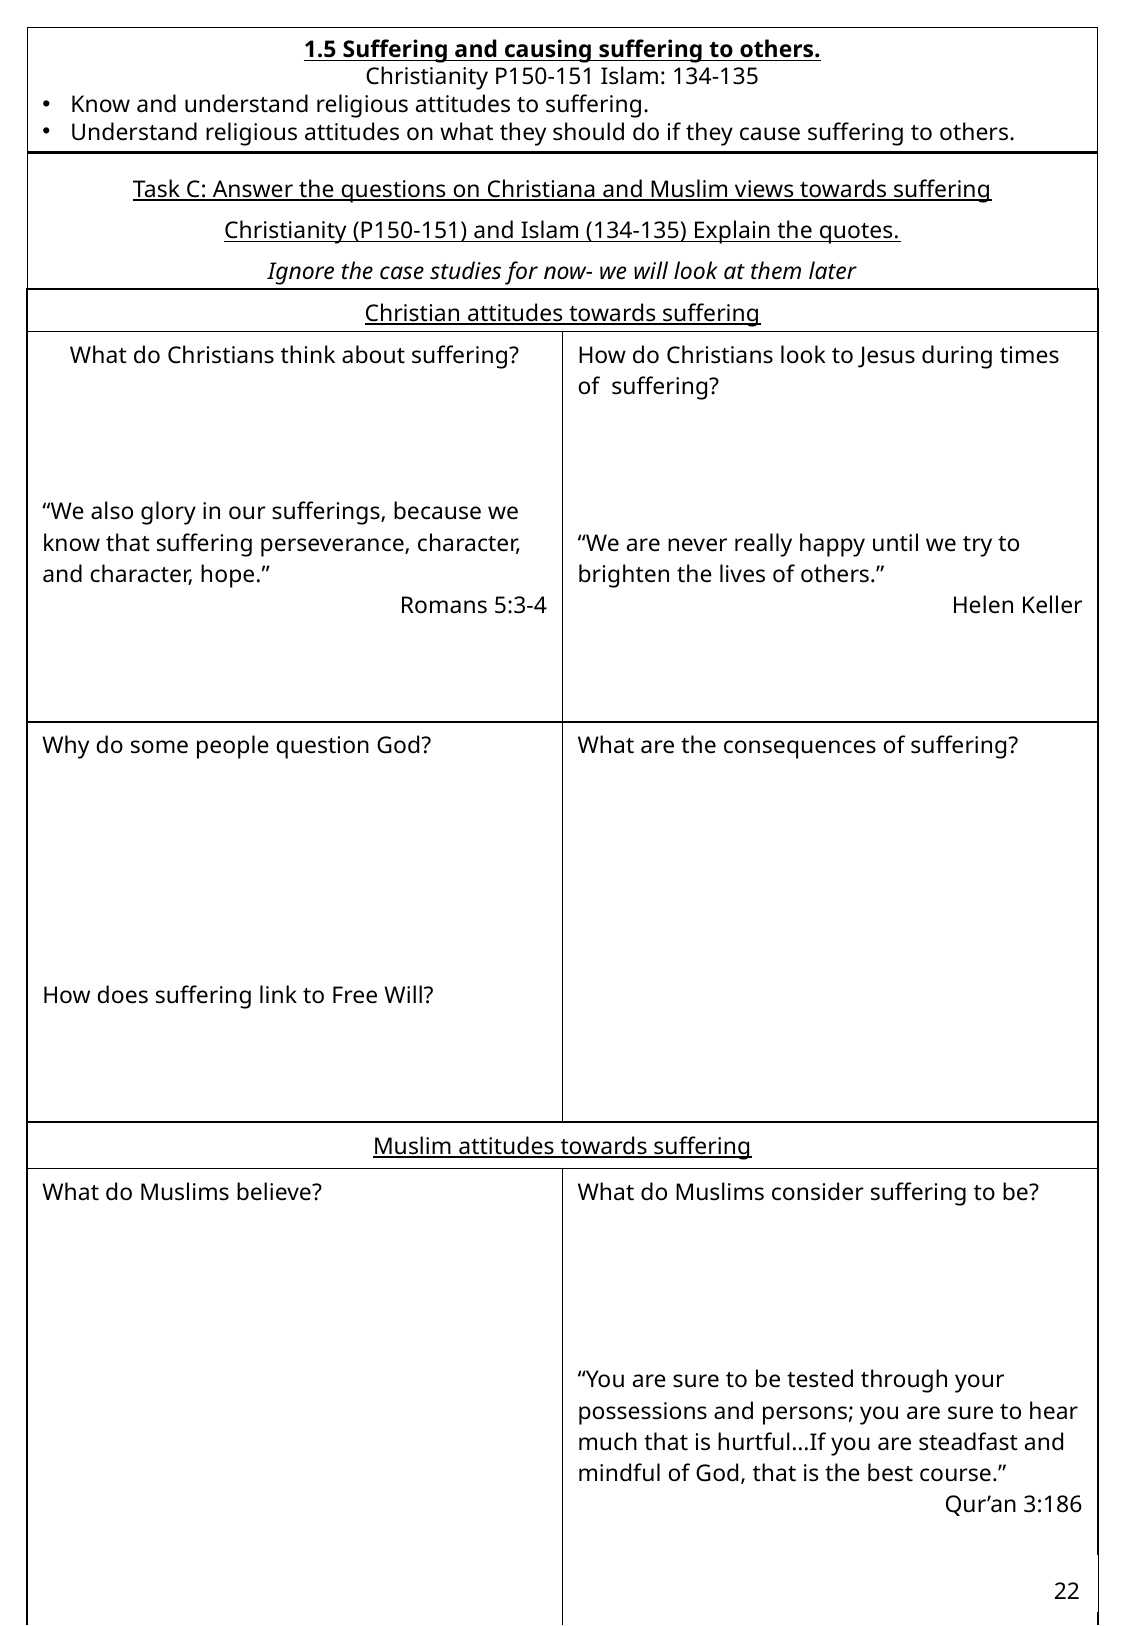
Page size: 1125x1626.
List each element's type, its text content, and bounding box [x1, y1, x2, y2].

table_cell What do Christians think about suffering? “We also glory in our sufferings, because we know that suffering perseverance, character, and character, hope.” Romans 5:3-4 [28, 332, 562, 721]
table_header Muslim attitudes towards suffering [28, 1123, 1097, 1168]
text_box 1.5 Suffering and causing suffering to others. Christianity P150-151 Islam: 134-135 Know and understand religious attitudes to suffering. Understand religious attitudes on what they should do if they cause suffering to others. [27, 27, 1098, 153]
table_cell What do Muslims consider suffering to be? “You are sure to be tested through your possessions and persons; you are sure to hear much that is hurtful…If you are steadfast and mindful of God, that is the best course.” Qur’an 3:186 [563, 1169, 1097, 1625]
table_header Why do some people question God? How does suffering link to Free Will? [28, 723, 562, 1121]
table_cell How do Christians look to Jesus during times of suffering? “We are never really happy until we try to brighten the lives of others.” Helen Keller [563, 332, 1097, 721]
table_cell What do Muslims believe? [28, 1169, 562, 1625]
table_header Christian attitudes towards suffering [28, 290, 1097, 331]
table_header What are the consequences of suffering? [563, 723, 1097, 1121]
text_box 22 [1036, 1555, 1098, 1612]
text_box Task C: Answer the questions on Christiana and Muslim views towards suffering Christianity (P150-151) and Islam (134-135) Explain the quotes. Ignore the case studies for now- we will look at them later [27, 153, 1098, 288]
